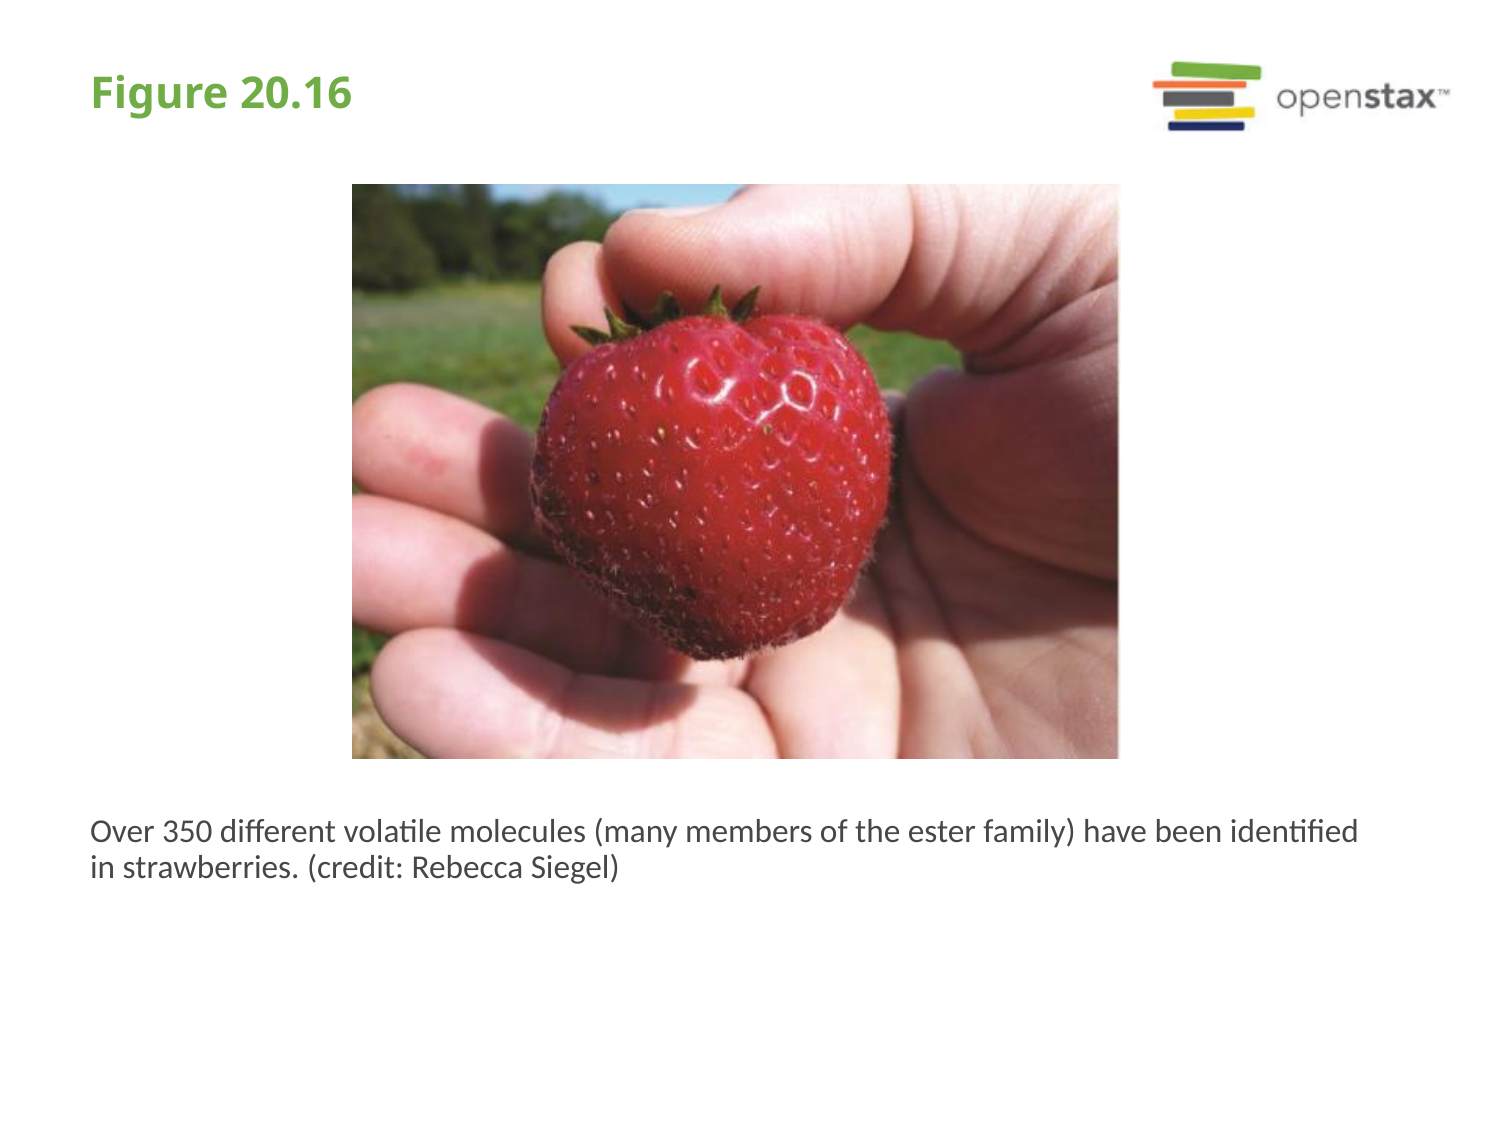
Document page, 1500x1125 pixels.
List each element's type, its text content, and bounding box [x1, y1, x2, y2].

title Figure 20.16 [75, 59, 1397, 130]
picture [1151, 59, 1452, 134]
list Over 350 different volatile molecules (many members of the ester family) have been identified in strawberries. (credit: Rebecca Siegel) [75, 806, 1397, 1016]
picture [74, 184, 1398, 759]
